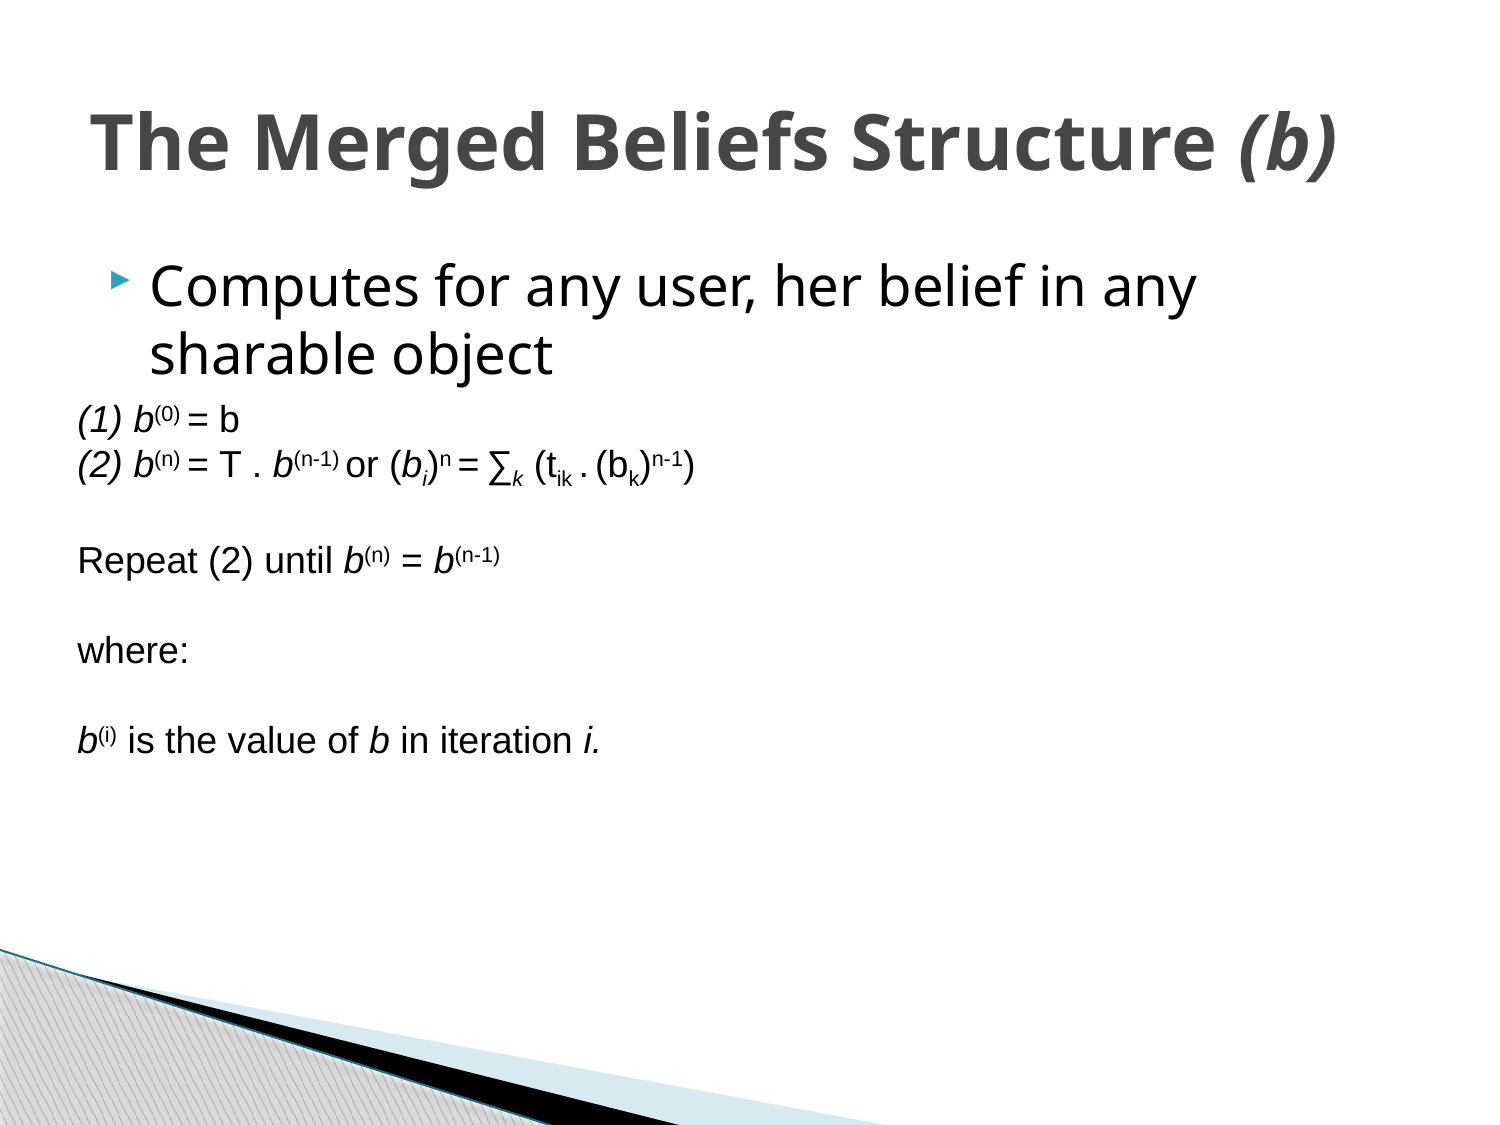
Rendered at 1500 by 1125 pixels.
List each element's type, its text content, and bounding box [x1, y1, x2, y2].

title The Merged Beliefs Structure (b) [75, 45, 1425, 233]
text_box b(0) = b b(n) = T . b(n-1) or (bi)n = ∑k (tik . (bk)n-1) Repeat (2) until b(n) = b(n-1) where: b(i) is the value of b in iteration i. [62, 387, 1463, 955]
list Computes for any user, her belief in any sharable object [74, 242, 1426, 313]
